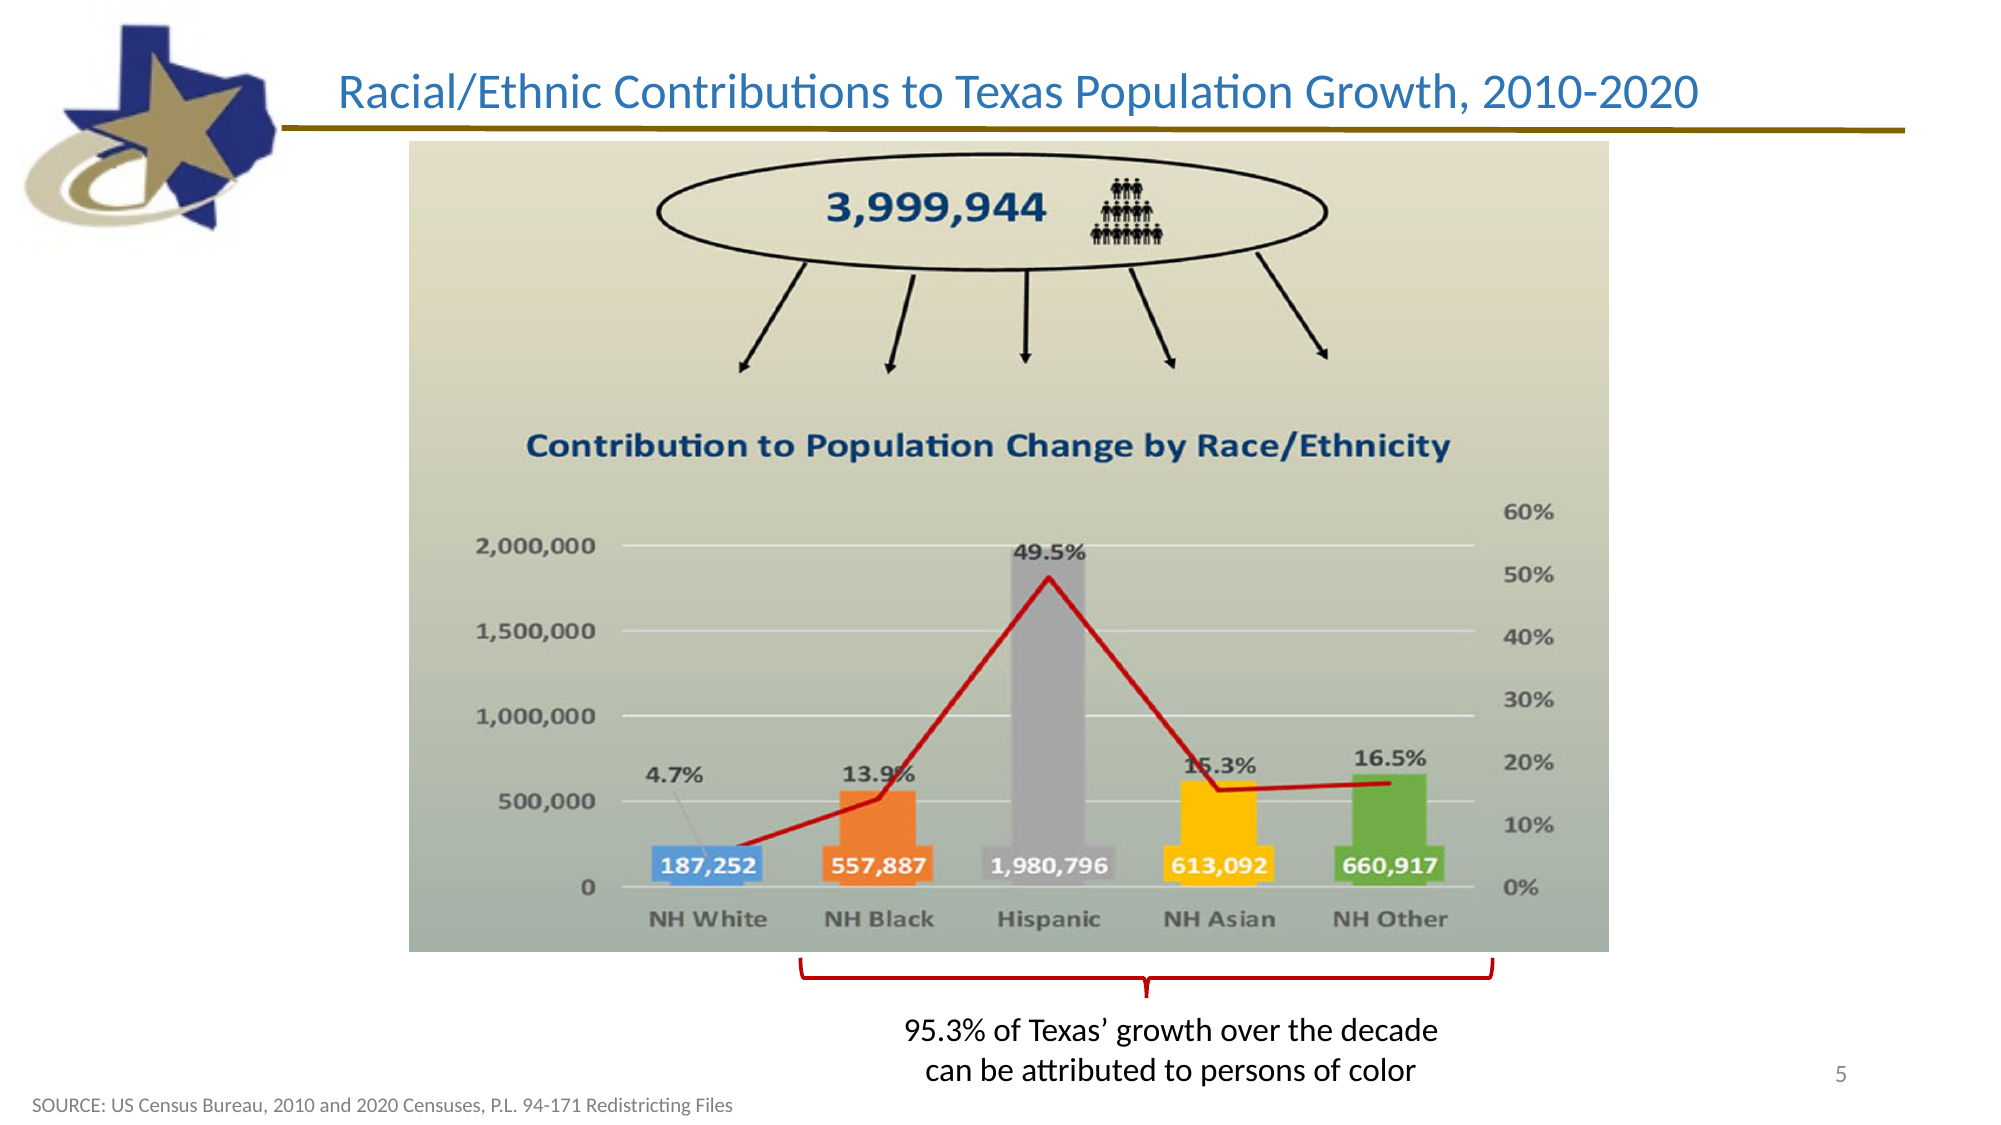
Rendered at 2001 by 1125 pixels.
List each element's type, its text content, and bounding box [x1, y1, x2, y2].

slide_number 5 [1412, 1042, 1863, 1103]
text_box Racial/Ethnic Contributions to Texas Population Growth, 2010-2020 [323, 57, 1715, 127]
text_box SOURCE: US Census Bureau, 2010 and 2020 Censuses, P.L. 94-171 Redistricting Files [17, 1084, 749, 1125]
picture [20, 0, 282, 261]
text_box 95.3% of Texas’ growth over the decade can be attributed to persons of color [871, 1001, 1471, 1096]
text_box [799, 957, 1494, 999]
picture [409, 141, 1609, 953]
